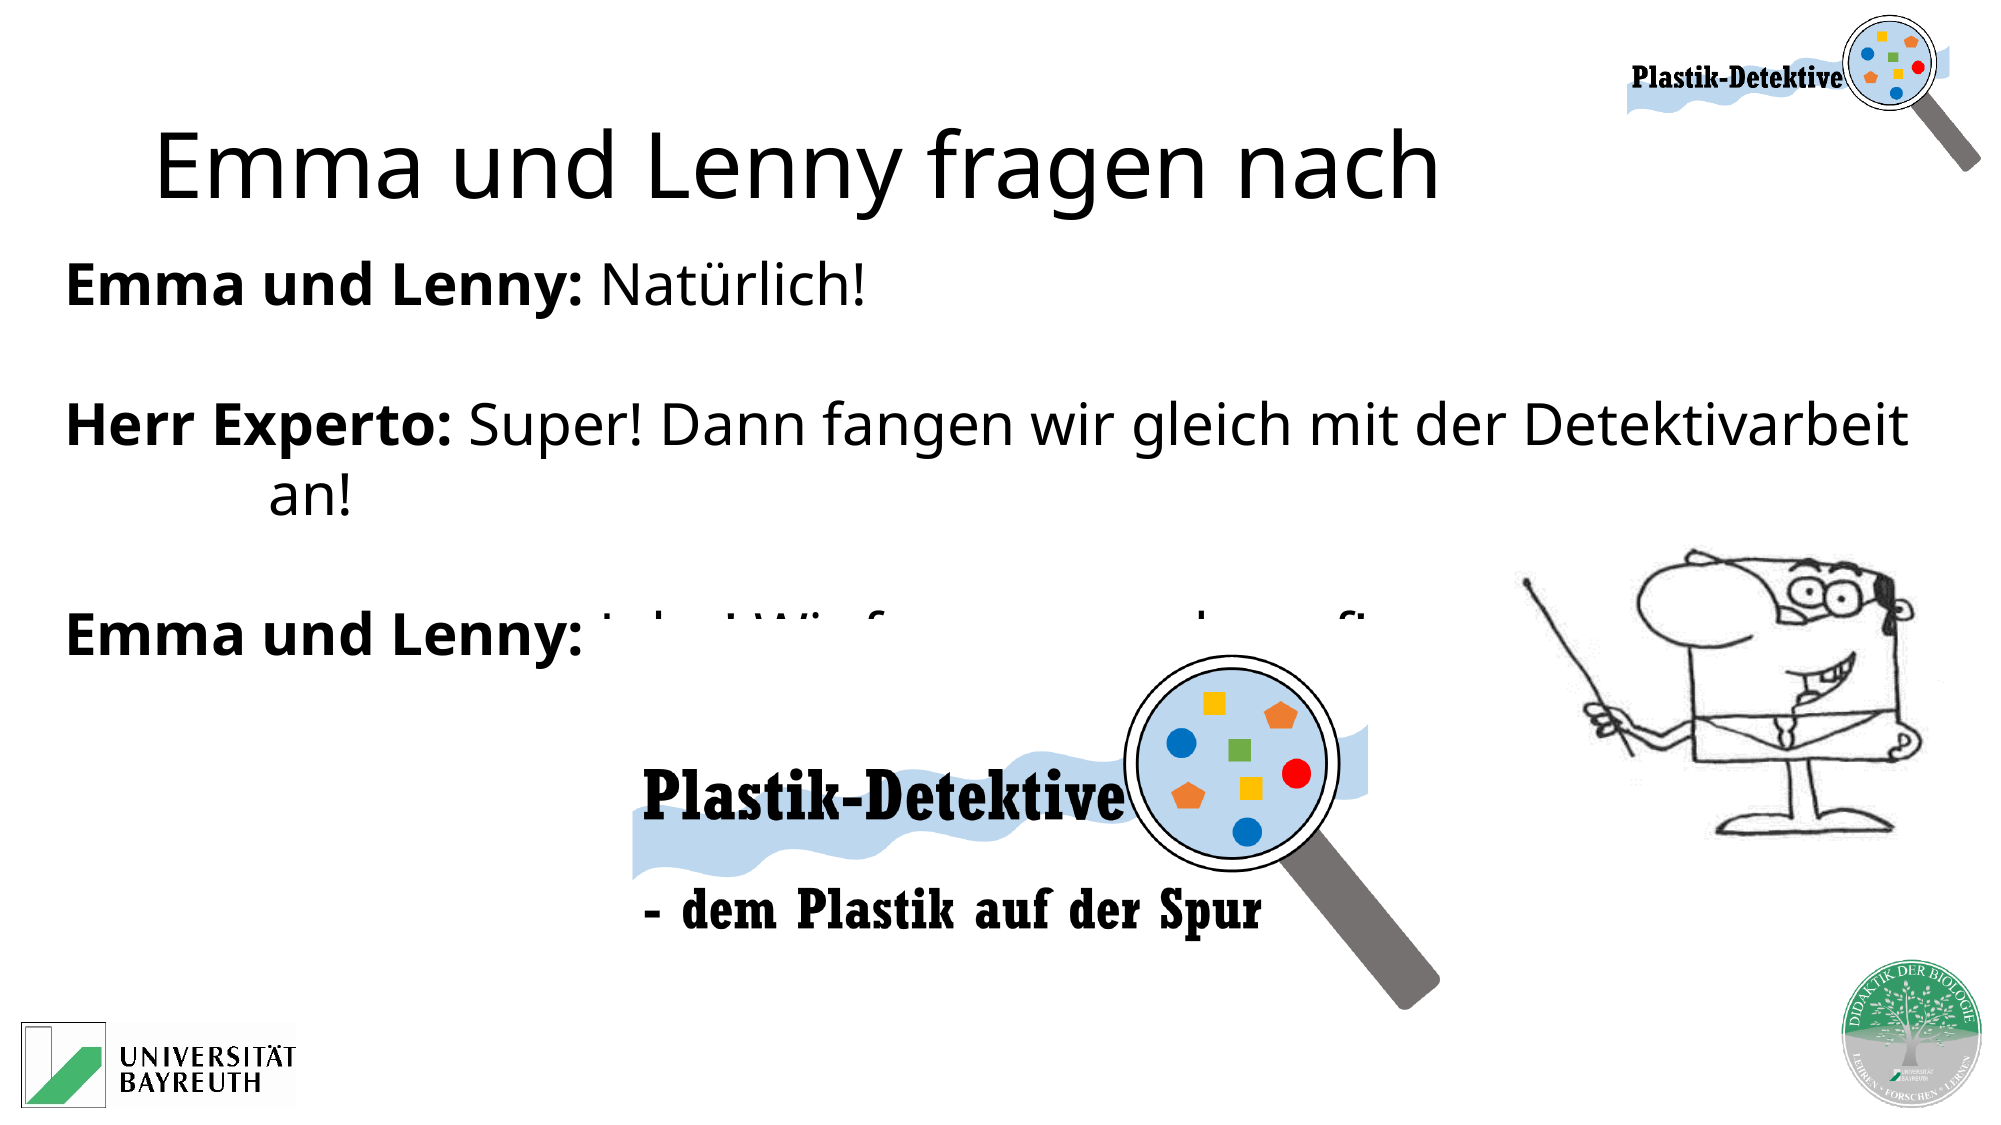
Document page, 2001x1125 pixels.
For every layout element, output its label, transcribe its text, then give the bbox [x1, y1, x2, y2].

picture [1841, 959, 1982, 1108]
title Emma und Lenny fragen nach [137, 59, 1863, 239]
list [484, 619, 1516, 1045]
picture [21, 1022, 296, 1108]
text_box Emma und Lenny: Natürlich! Herr Experto: Super! Dann fangen wir gleich mit der Detektivarbeit an! Emma und Lenny: Juhu! Wir freuen uns darauf! [49, 239, 1982, 745]
picture [1499, 520, 1951, 862]
picture [1622, 0, 1982, 187]
